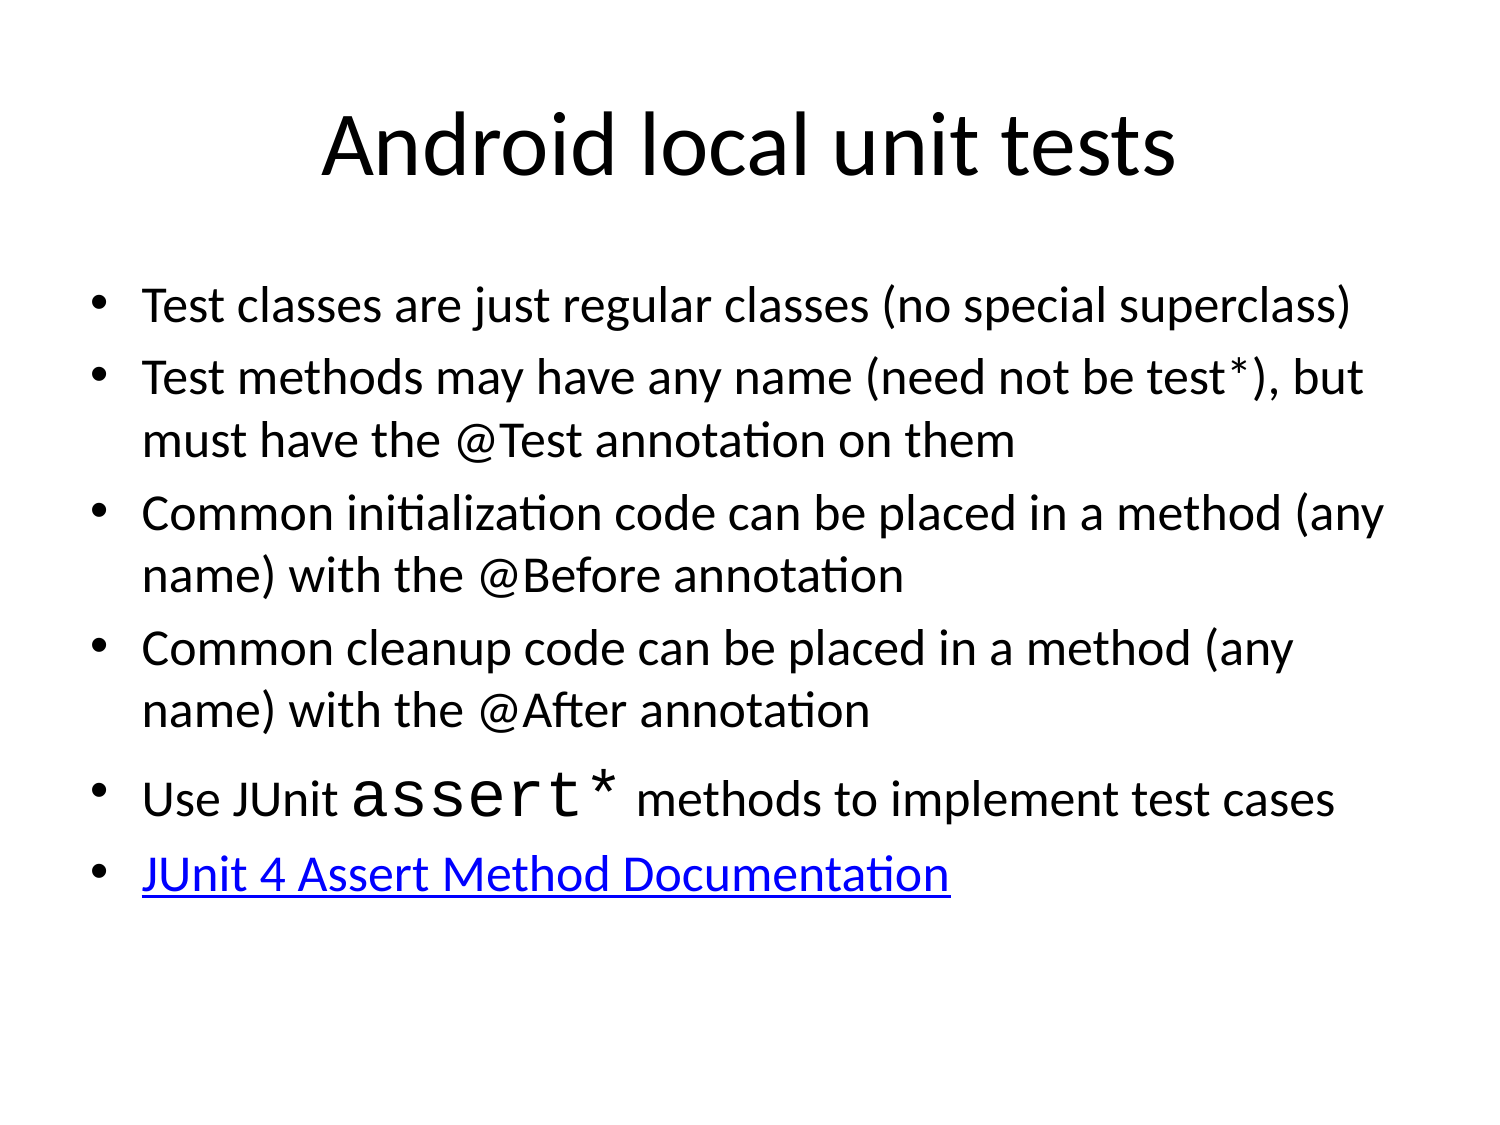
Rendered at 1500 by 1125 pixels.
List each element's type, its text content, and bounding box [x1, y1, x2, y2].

list Test classes are just regular classes (no special superclass) Test methods may have any name (need not be test*), but must have the @Test annotation on them Common initialization code can be placed in a method (any name) with the @Before annotation Common cleanup code can be placed in a method (any name) with the @After annotation Use JUnit assert* methods to implement test cases JUnit 4 Assert Method Documentation [75, 262, 1425, 1005]
title Android local unit tests [75, 45, 1425, 233]
